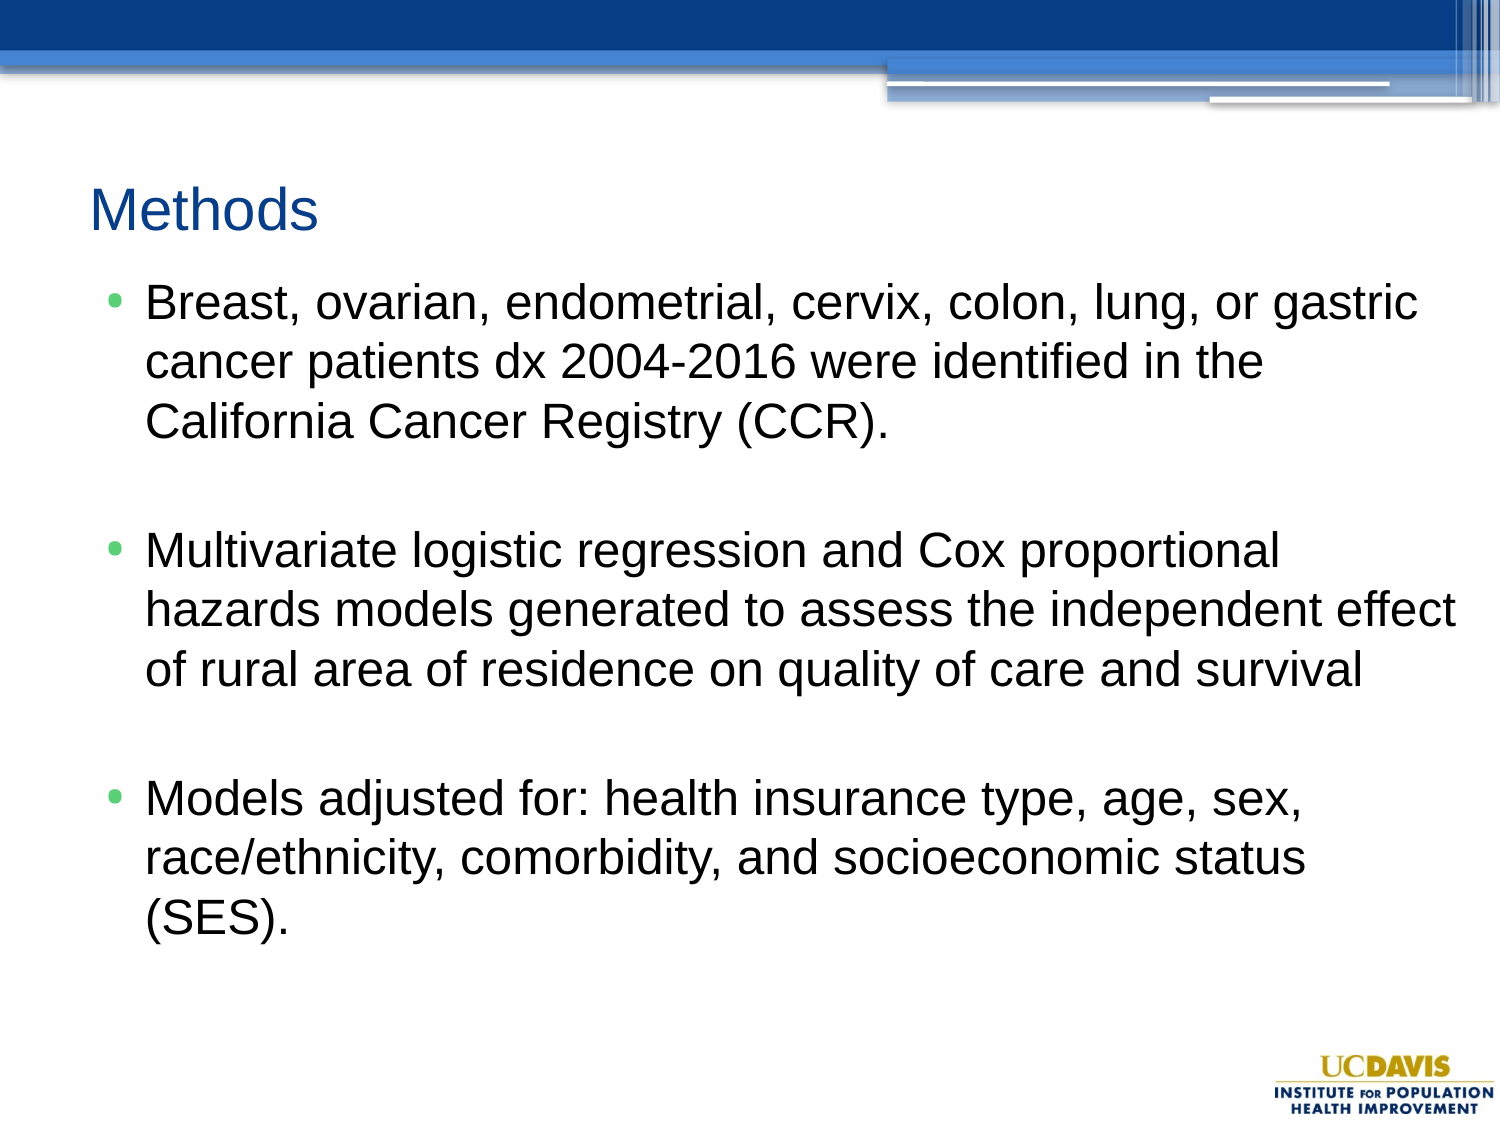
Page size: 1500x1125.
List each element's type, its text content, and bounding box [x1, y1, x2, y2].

title Methods [75, 162, 1425, 250]
list Breast, ovarian, endometrial, cervix, colon, lung, or gastric cancer patients dx 2004-2016 were identified in the California Cancer Registry (CCR). Multivariate logistic regression and Cox proportional hazards models generated to assess the independent effect of rural area of residence on quality of care and survival Models adjusted for: health insurance type, age, sex, race/ethnicity, comorbidity, and socioeconomic status (SES). [75, 262, 1475, 1010]
picture [1274, 1054, 1495, 1115]
